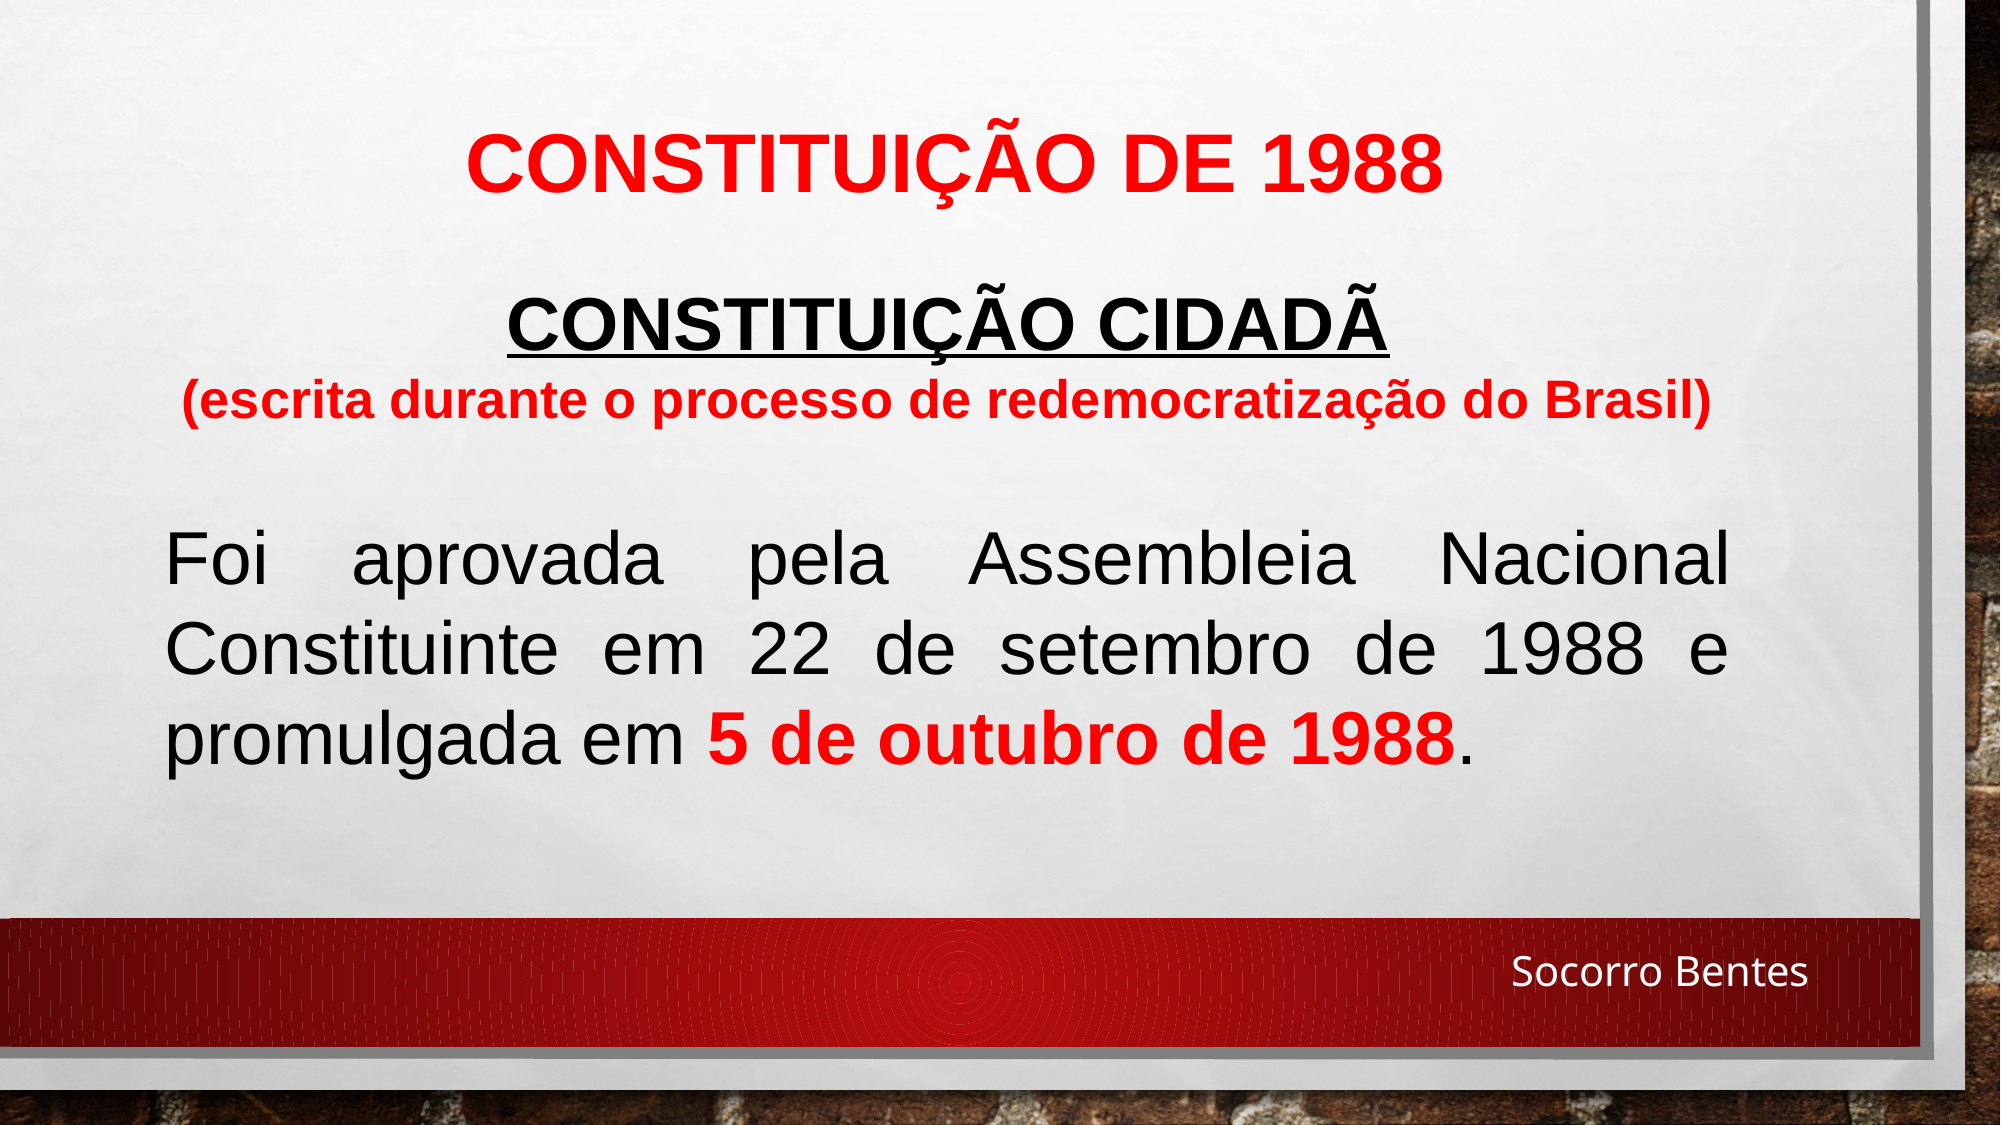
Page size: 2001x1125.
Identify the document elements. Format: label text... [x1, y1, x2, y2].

picture [0, 0, 2000, 1125]
text_box CONSTITUIÇÃO DE 1988 [0, 101, 1912, 217]
text_box Socorro Bentes [1201, 937, 1825, 1002]
text_box CONSTITUIÇÃO CIDADÃ (escrita durante o processo de redemocratização do Brasil) Foi aprovada pela Assembleia Nacional Constituinte em 22 de setembro de 1988 e promulgada em 5 de outubro de 1988. [150, 267, 1747, 788]
